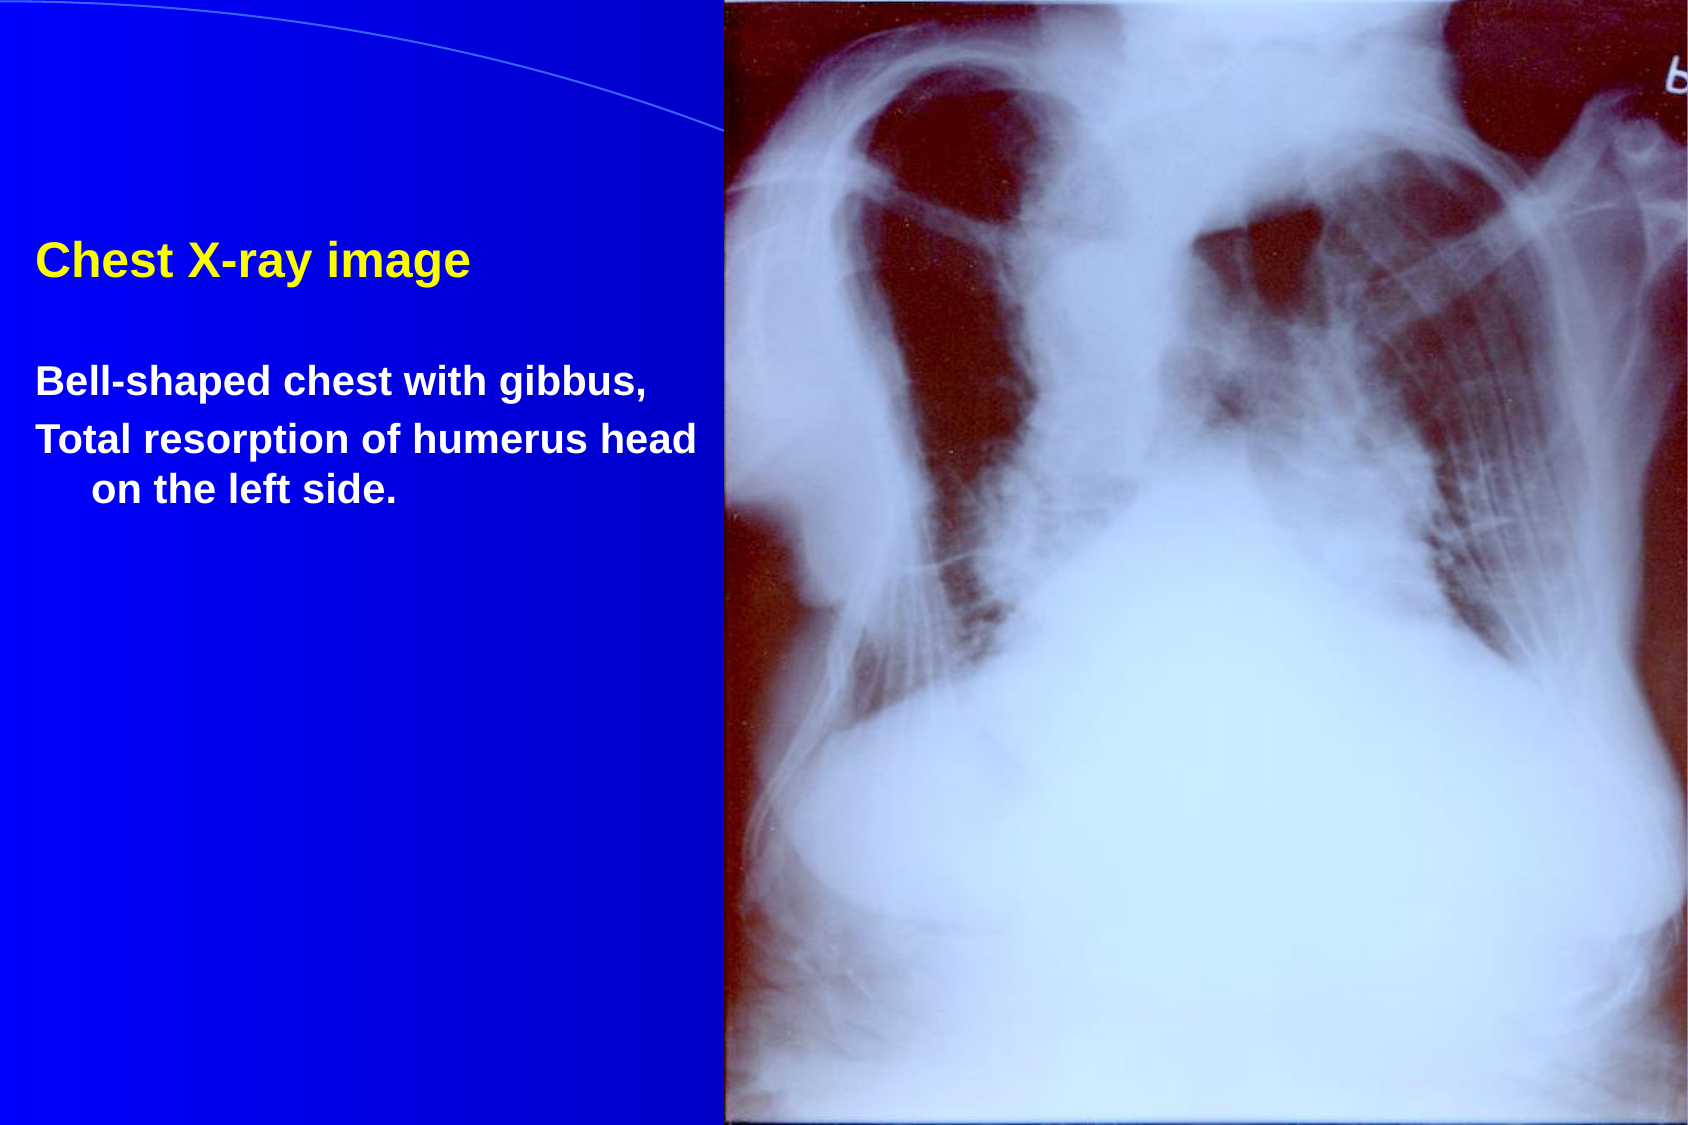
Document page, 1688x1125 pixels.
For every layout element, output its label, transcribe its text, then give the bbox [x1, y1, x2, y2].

picture [724, 0, 1688, 1125]
list Chest X-ray image Bell-shaped chest with gibbus, Total resorption of humerus head on the left side. [20, 231, 724, 587]
